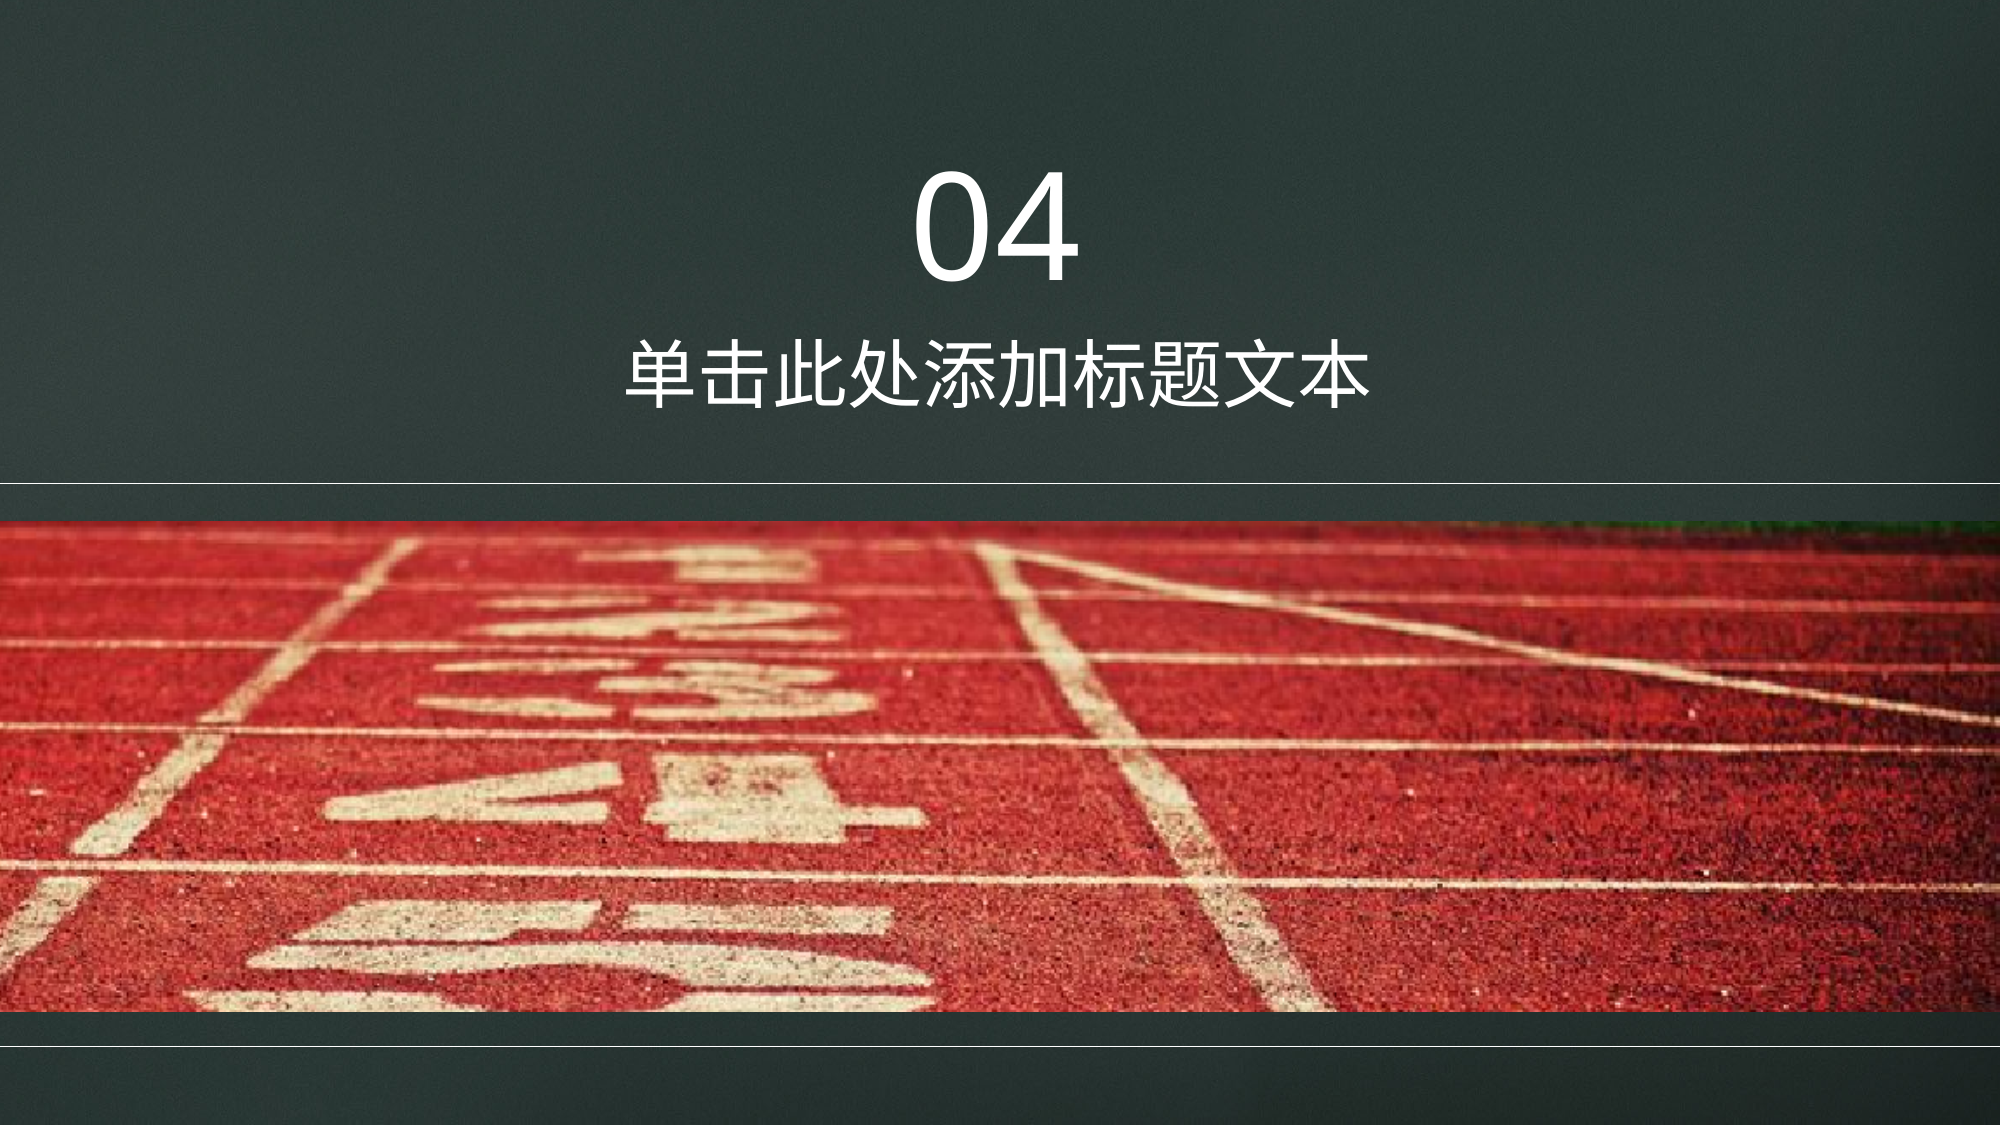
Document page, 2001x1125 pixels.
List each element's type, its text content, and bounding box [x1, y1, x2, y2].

text_box 单击此处添加标题文本 [607, 320, 1388, 425]
picture [0, 484, 2000, 1046]
text_box 04 [892, 123, 1099, 318]
picture [0, 1047, 2000, 1125]
picture [0, 0, 2000, 483]
